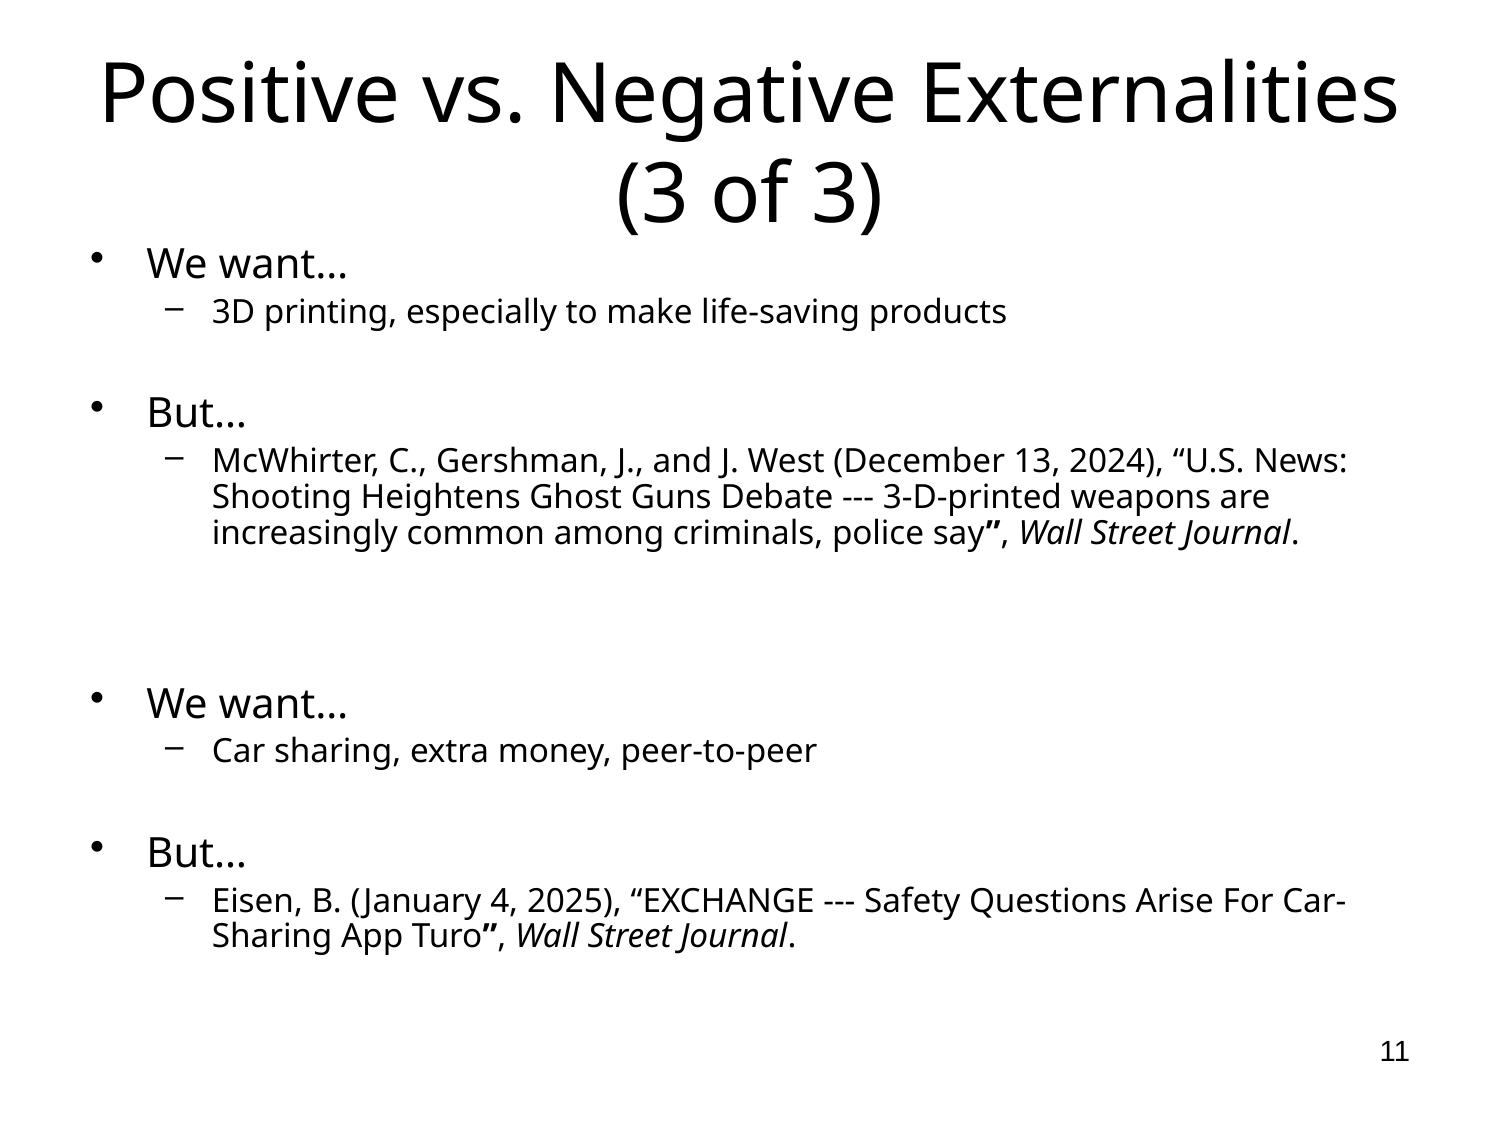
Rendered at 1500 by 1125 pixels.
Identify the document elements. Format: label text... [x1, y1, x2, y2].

list We want… 3D printing, especially to make life-saving products But… McWhirter, C., Gershman, J., and J. West (December 13, 2024), “U.S. News: Shooting Heightens Ghost Guns Debate --- 3-D-printed weapons are increasingly common among criminals, police say”, Wall Street Journal. We want… Car sharing, extra money, peer-to-peer But… Eisen, B. (January 4, 2025), “EXCHANGE --- Safety Questions Arise For Car-Sharing App Turo”, Wall Street Journal. [75, 235, 1425, 978]
slide_number 11 [1074, 1024, 1425, 1103]
title Positive vs. Negative Externalities (3 of 3) [75, 45, 1425, 233]
